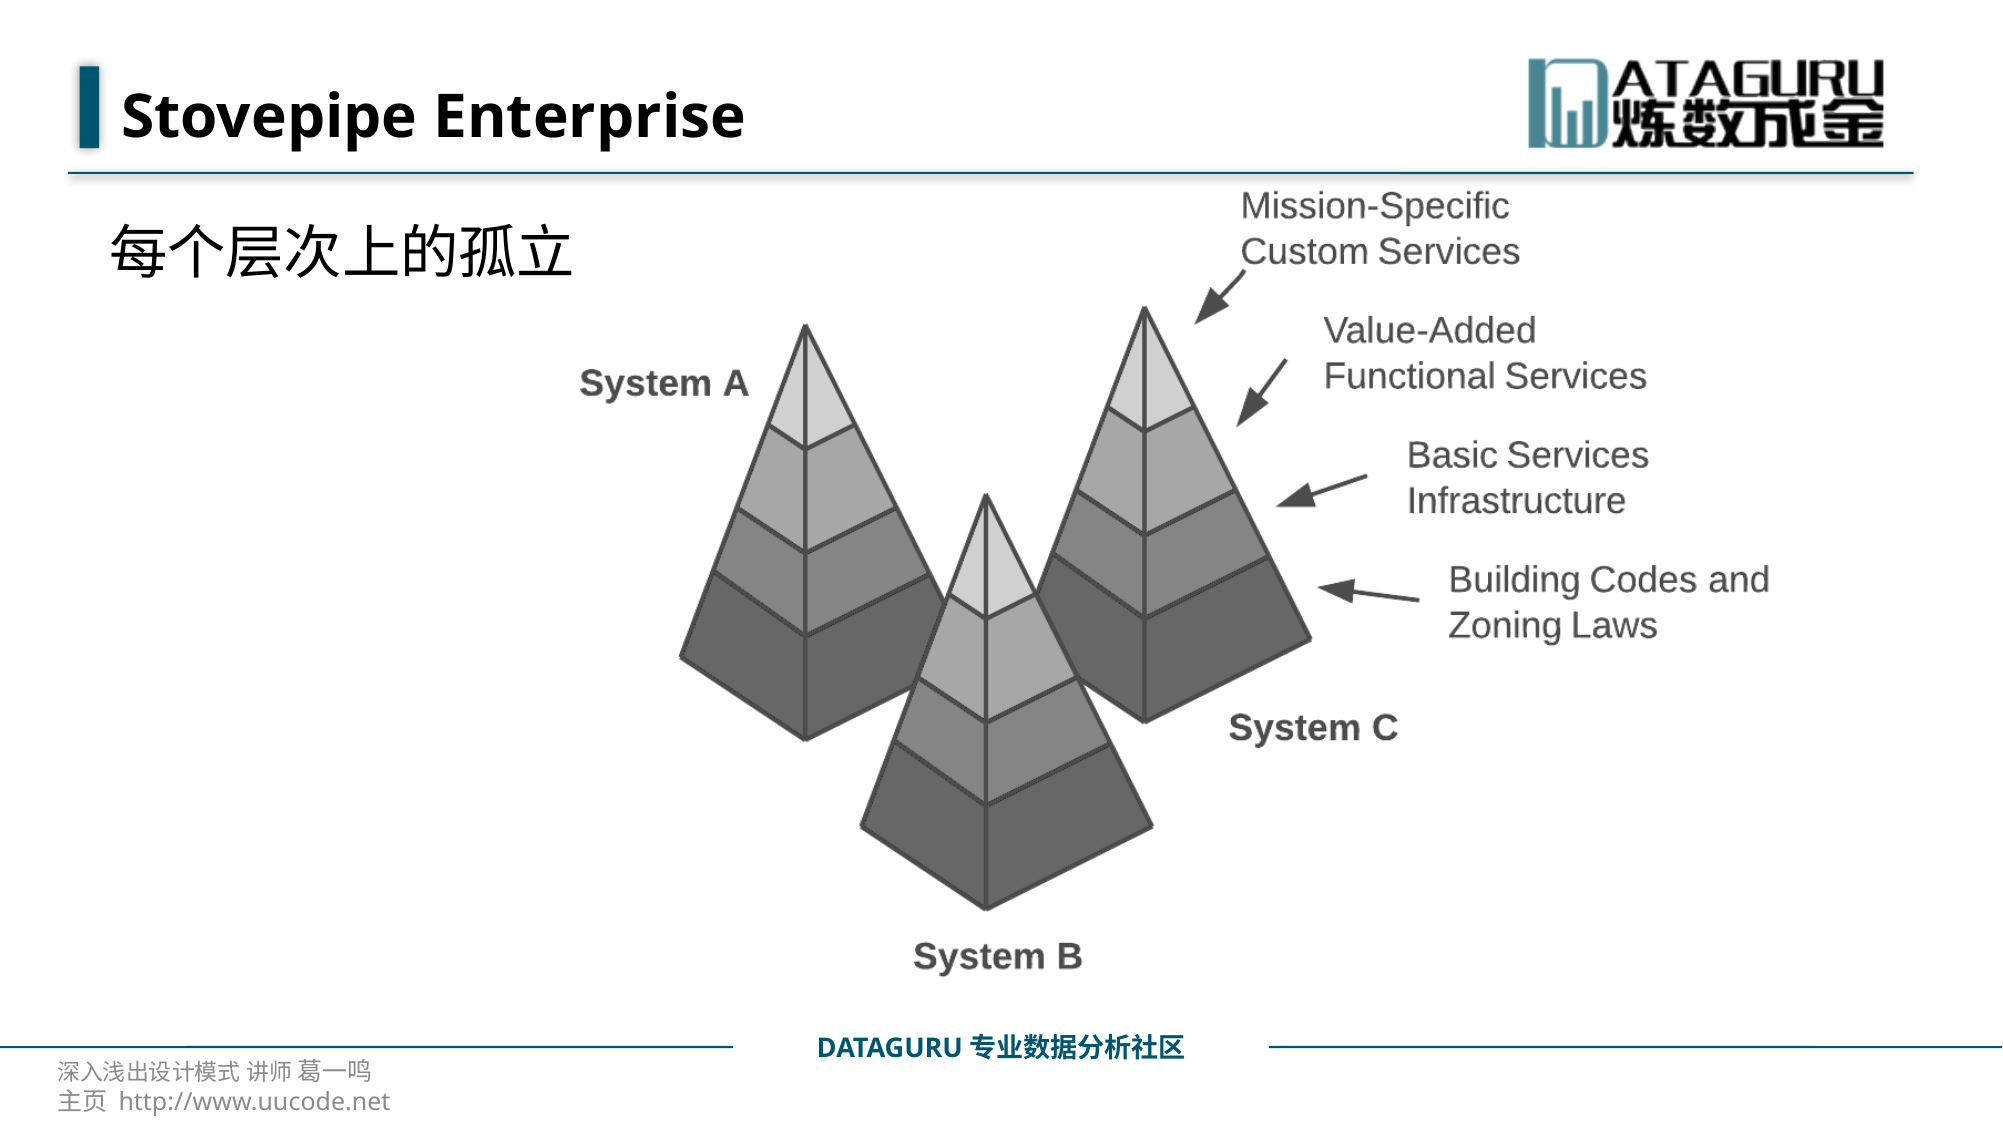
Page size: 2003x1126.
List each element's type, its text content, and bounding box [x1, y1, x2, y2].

picture [516, 19, 1903, 171]
title Stovepipe Enterprise [103, 66, 1462, 162]
picture [516, 175, 1903, 1068]
text_box 每个层次上的孤立 [94, 208, 509, 293]
